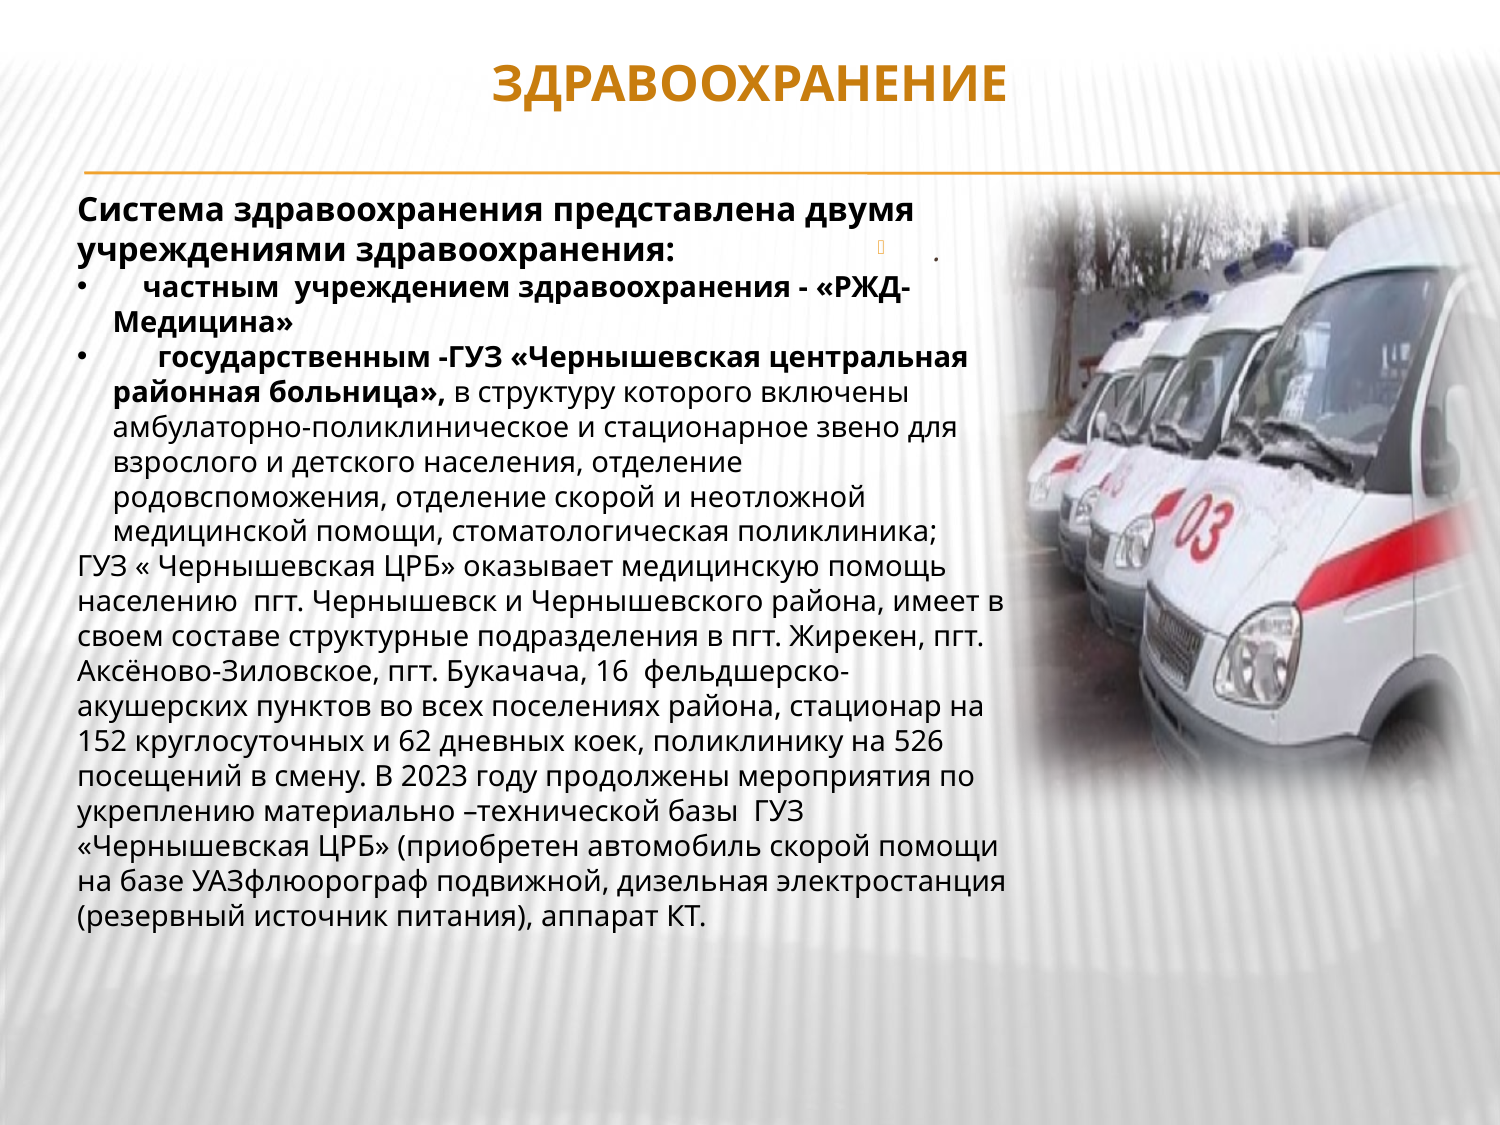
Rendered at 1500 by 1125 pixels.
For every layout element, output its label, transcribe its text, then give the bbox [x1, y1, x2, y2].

title Здравоохранение [75, 37, 1425, 125]
text_box Система здравоохранения представлена двумя учреждениями здравоохранения: частным учреждением здравоохранения - «РЖД-Медицина» государственным -ГУЗ «Чернышевская центральная районная больница», в структуру которого включены амбулаторно-поликлиническое и стационарное звено для взрослого и детского населения, отделение родовспоможения, отделение скорой и неотложной медицинской помощи, стоматологическая поликлиника; ГУЗ « Чернышевская ЦРБ» оказывает медицинскую помощь населению пгт. Чернышевск и Чернышевского района, имеет в своем составе структурные подразделения в пгт. Жирекен, пгт. Аксёново-Зиловское, пгт. Букачача, 16 фельдшерско-акушерских пунктов во всех поселениях района, стационар на 152 круглосуточных и 62 дневных коек, поликлинику на 526 посещений в смену. В 2023 году продолжены мероприятия по укреплению материально –технической базы ГУЗ «Чернышевская ЦРБ» (приобретен автомобиль скорой помощи на базе УАЗфлюорограф подвижной, дизельная электростанция (резервный источник питания), аппарат КТ. [62, 180, 1025, 1045]
picture [987, 174, 1487, 813]
